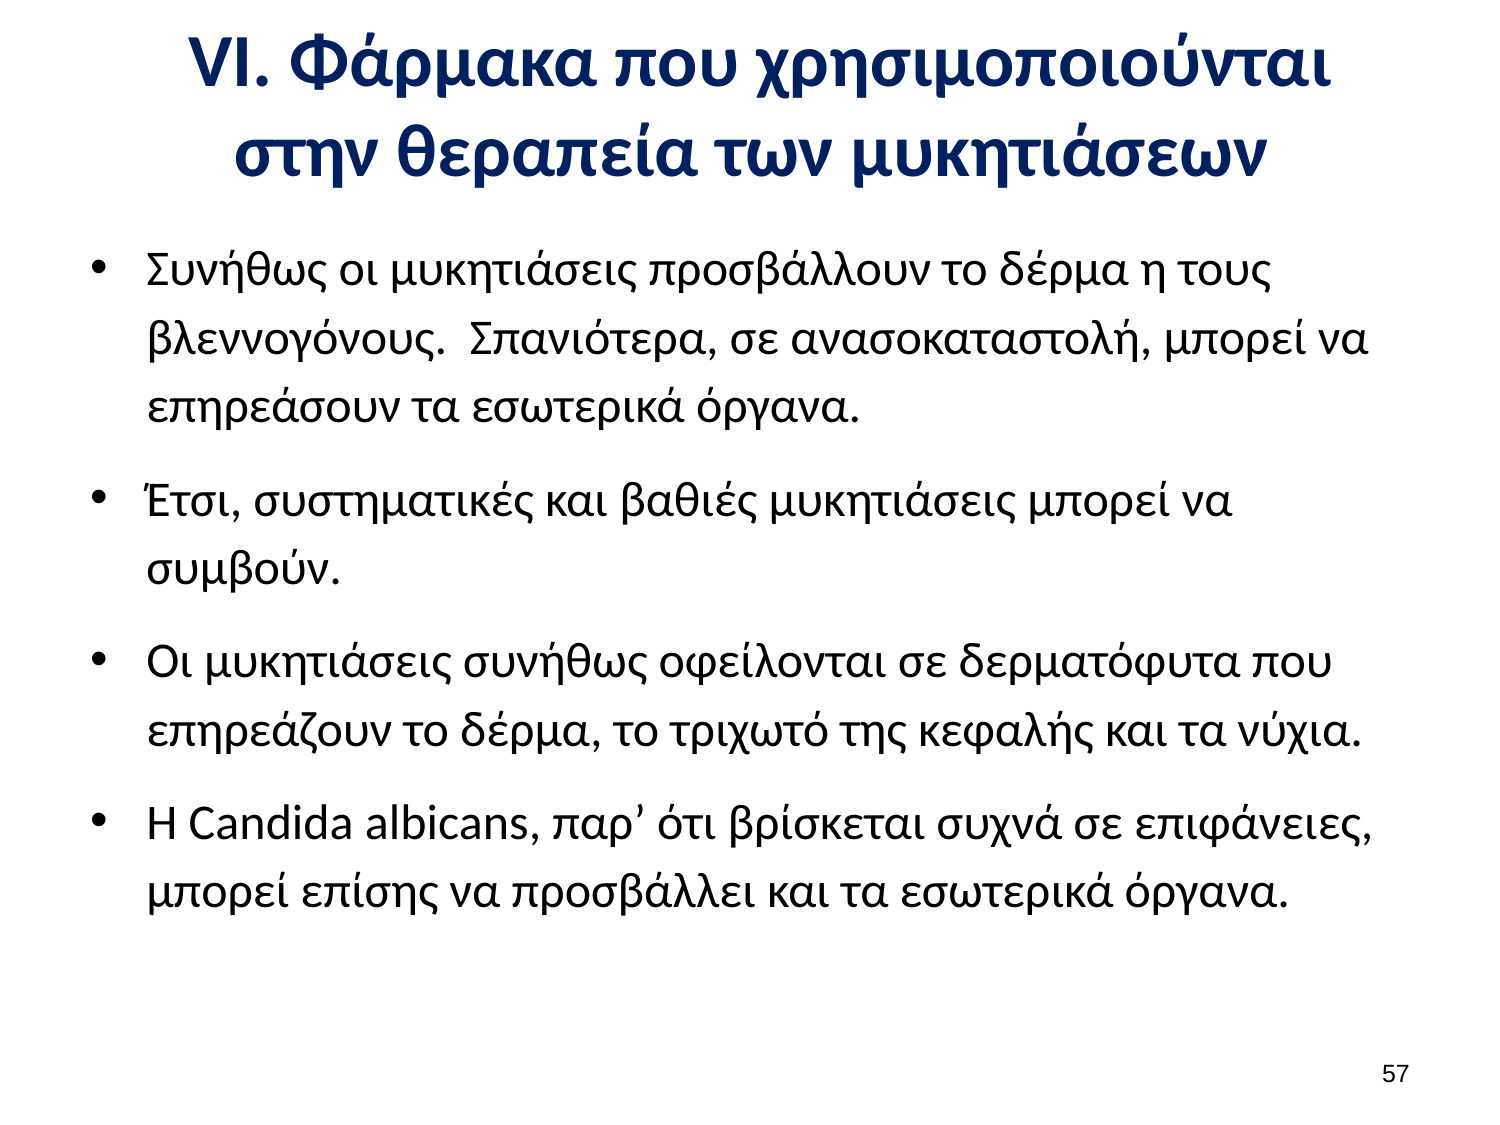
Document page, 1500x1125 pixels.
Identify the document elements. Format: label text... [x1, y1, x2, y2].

slide_number 56 [1074, 1042, 1425, 1103]
title VI. Φάρμακα που χρησιμοποιούνται στην θεραπεία των μυκητιάσεων [76, 19, 1427, 185]
list Συνήθως οι μυκητιάσεις προσβάλλουν το δέρμα η τους βλεννογόνους. Σπανιότερα, σε ανασοκαταστολή, μπορεί να επηρεάσουν τα εσωτερικά όργανα. Έτσι, συστηματικές και βαθιές μυκητιάσεις μπορεί να συμβούν. Οι μυκητιάσεις συνήθως οφείλονται σε δερματόφυτα που επηρεάζουν το δέρμα, το τριχωτό της κεφαλής και τα νύχια. Η Candida albicans, παρ’ ότι βρίσκεται συχνά σε επιφάνειες, μπορεί επίσης να προσβάλλει και τα εσωτερικά όργανα. [75, 219, 1425, 1024]
